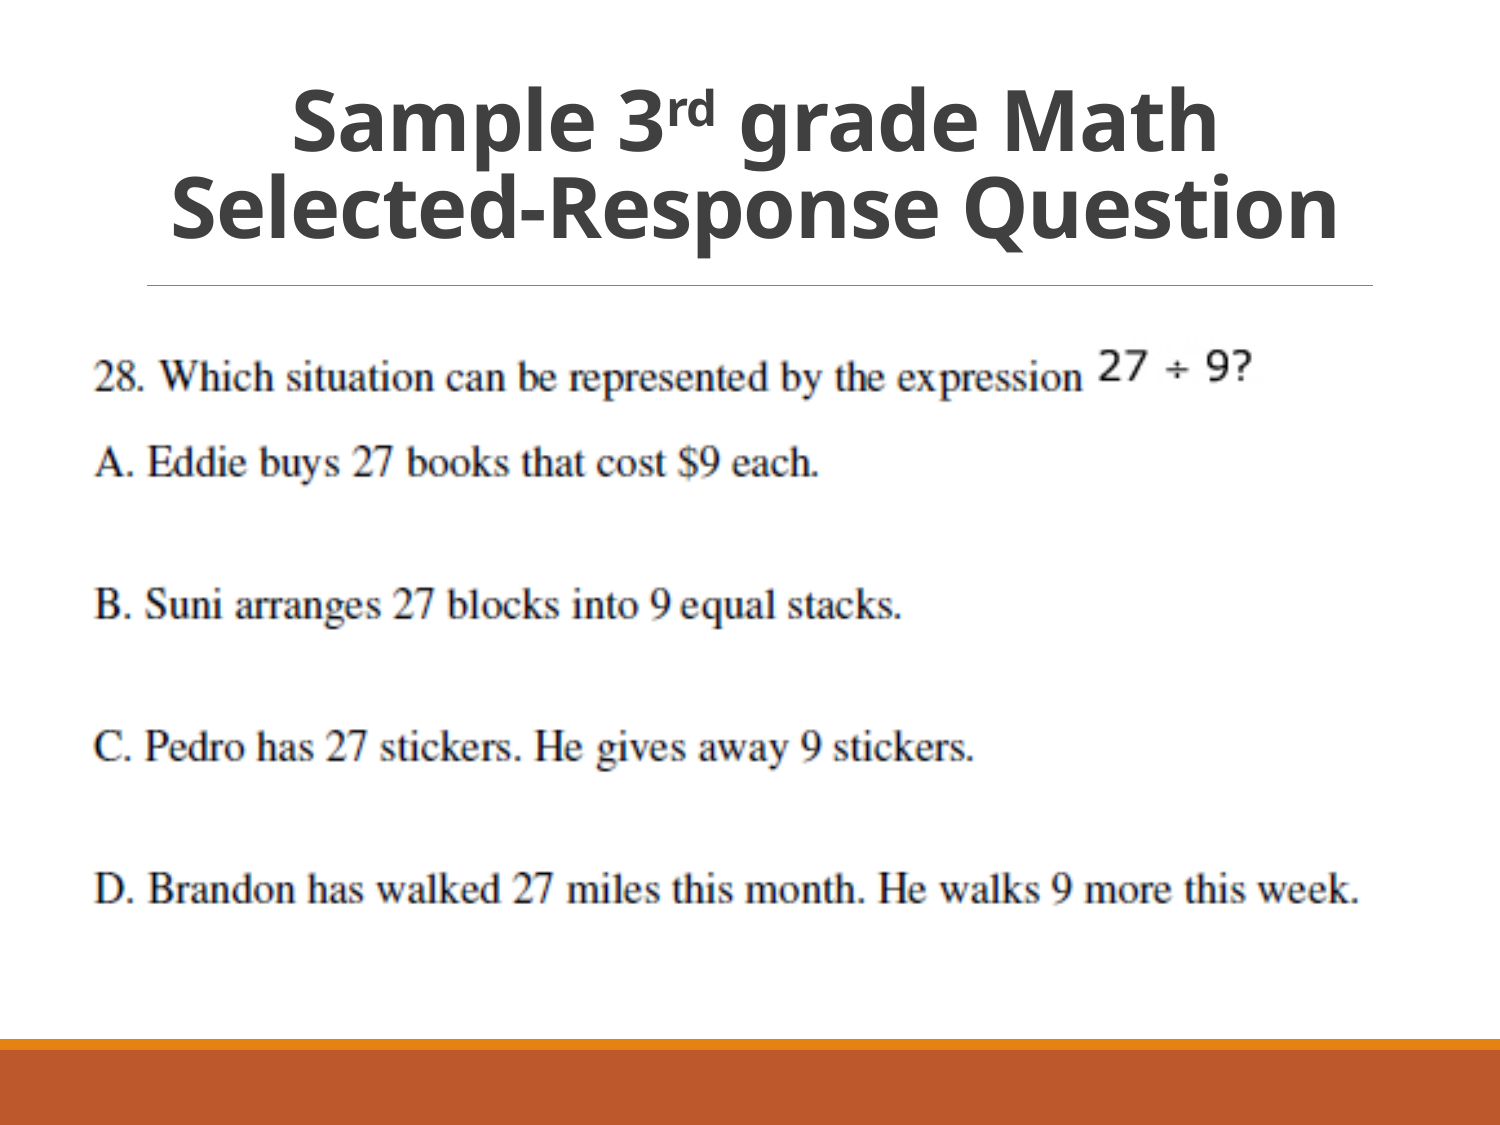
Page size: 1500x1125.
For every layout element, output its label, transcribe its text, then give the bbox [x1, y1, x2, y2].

title Sample 3rd grade Math Selected-Response Question [137, 24, 1375, 263]
picture [65, 335, 1438, 949]
